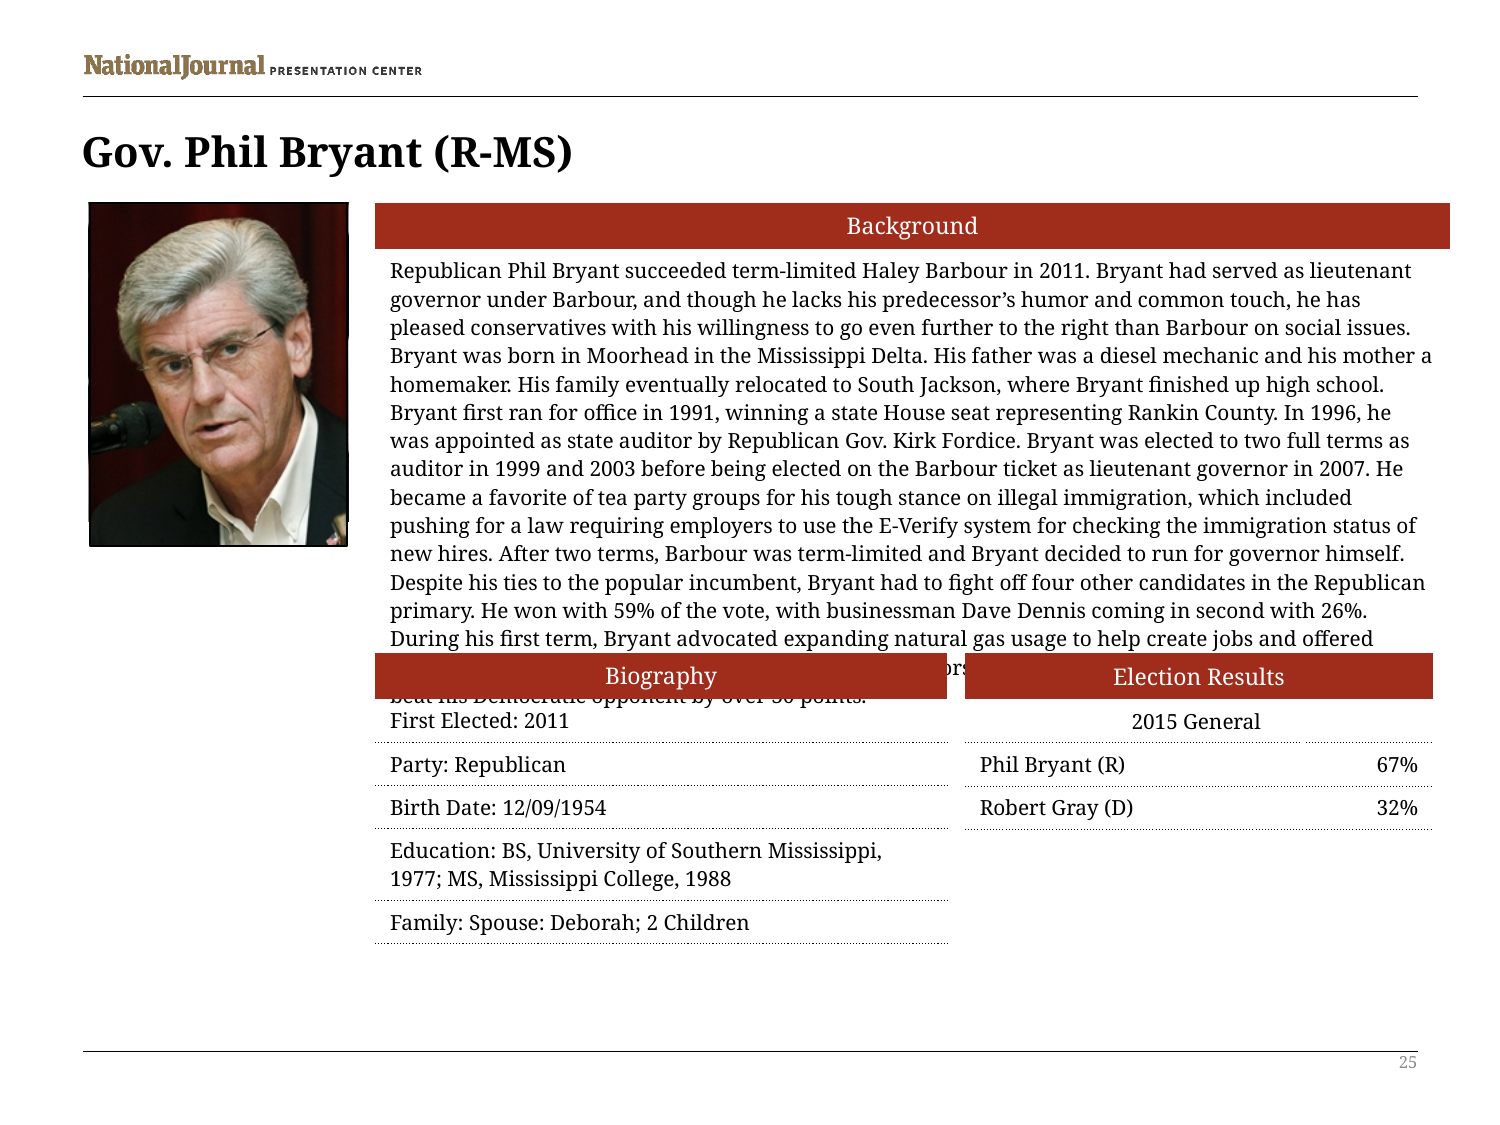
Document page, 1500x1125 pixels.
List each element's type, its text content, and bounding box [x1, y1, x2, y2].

table_cell Family: Spouse: Deborah; 2 Children [375, 900, 947, 944]
table_cell [965, 829, 1303, 873]
table_cell Phil Bryant (R) [965, 743, 1302, 786]
picture [88, 202, 349, 545]
table_cell 67% [1304, 743, 1433, 786]
table_header Biography [375, 653, 947, 699]
text_box Gov. Phil Bryant (R-MS) [66, 124, 1446, 224]
table_cell 32% [1304, 786, 1433, 829]
table_cell Birth Date: 12/09/1954 [375, 786, 947, 829]
table_cell Education: BS, University of Southern Mississippi, 1977; MS, Mississippi College, 1988 [375, 829, 947, 900]
table_header Background [375, 203, 1450, 249]
picture [82, 44, 424, 90]
table_cell [1303, 829, 1433, 873]
table_cell Robert Gray (D) [965, 786, 1302, 829]
table_cell Party: Republican [375, 743, 947, 786]
table_cell 2015 General [965, 699, 1433, 743]
table_header Election Results [965, 653, 1433, 699]
table_cell First Elected: 2011 [375, 699, 947, 743]
slide_number 24 [1059, 1033, 1433, 1094]
table_cell Republican Phil Bryant succeeded term-limited Haley Barbour in 2011. Bryant had served as lieutenant governor under Barbour, and though he lacks his predecessor’s humor and common touch, he has pleased conservatives with his willingness to go even further to the right than Barbour on social issues. Bryant was born in Moorhead in the Mississippi Delta. His father was a diesel mechanic and his mother a homemaker. His family eventually relocated to South Jackson, where Bryant finished up high school. Bryant first ran for office in 1991, winning a state House seat representing Rankin County. In 1996, he was appointed as state auditor by Republican Gov. Kirk Fordice. Bryant was elected to two full terms as auditor in 1999 and 2003 before being elected on the Barbour ticket as lieutenant governor in 2007. He became a favorite of tea party groups for his tough stance on illegal immigration, which included pushing for a law requiring employers to use the E-Verify system for checking the immigration status of new hires. After two terms, Barbour was term-limited and Bryant decided to run for governor himself. Despite his ties to the popular incumbent, Bryant had to fight off four other candidates in the Republican primary. He won with 59% of the vote, with businessman Dave Dennis coming in second with 26%. During his first term, Bryant advocated expanding natural gas usage to help create jobs and offered incentives in the health care industry to bring new doctors to the state. He ran for re-election in 2015 and beat his Democratic opponent by over 30 points. [375, 249, 1450, 717]
